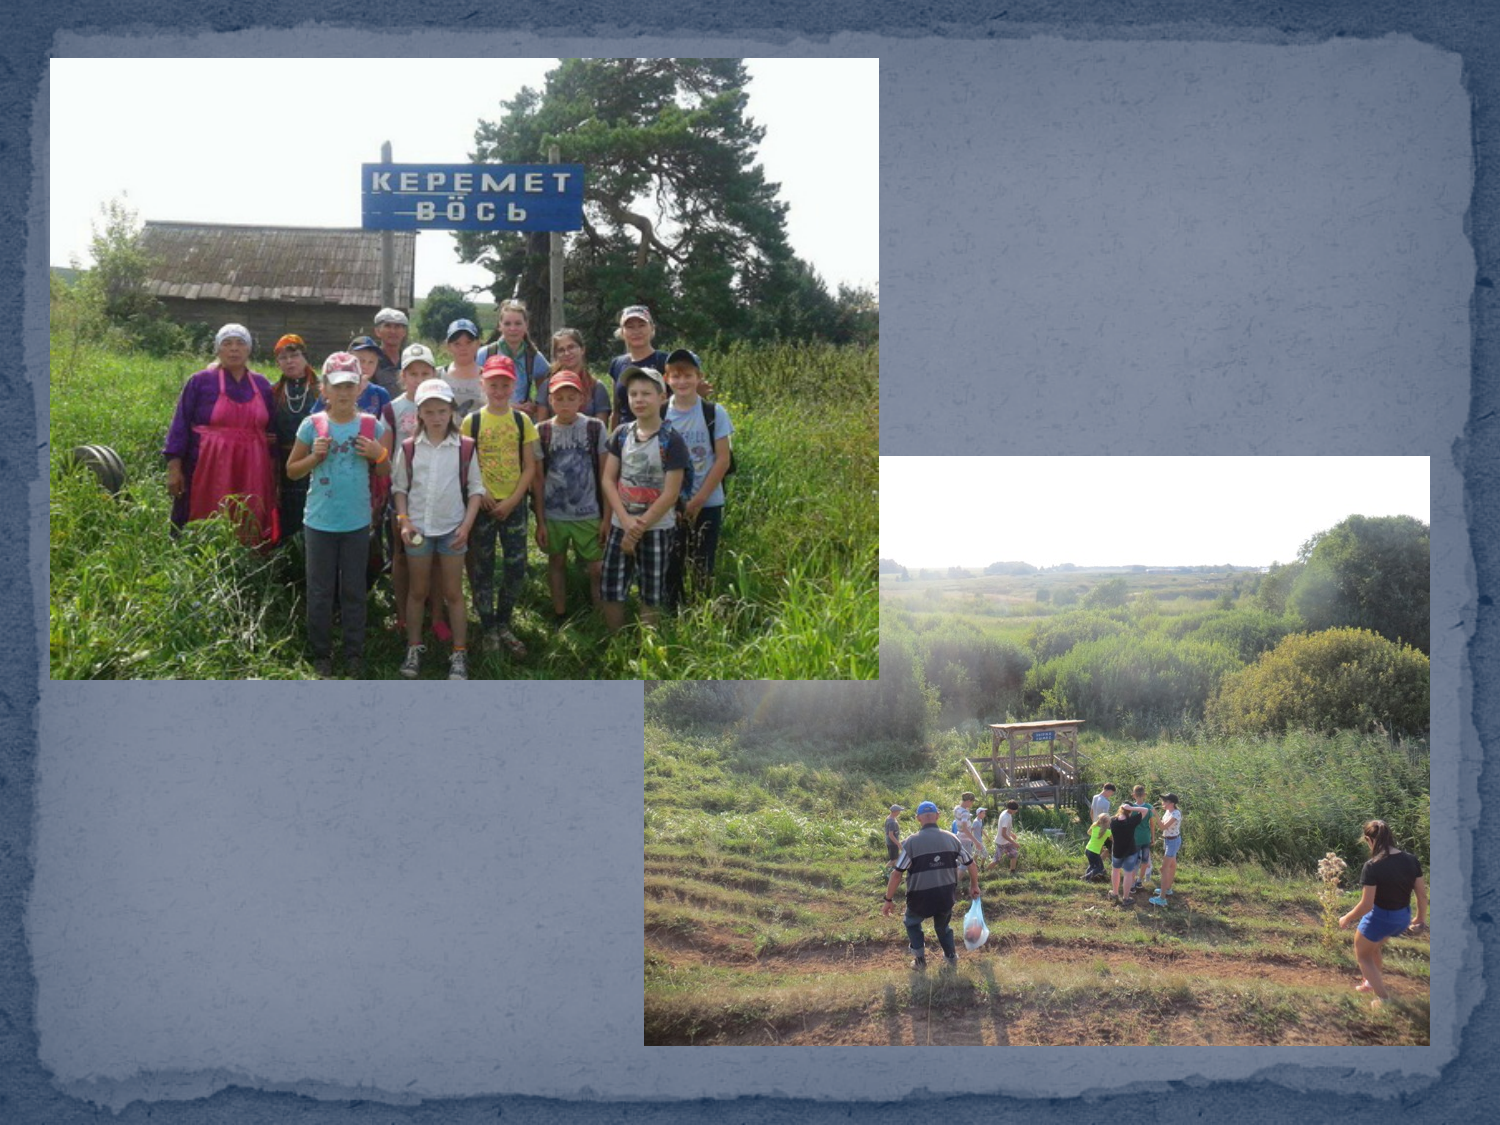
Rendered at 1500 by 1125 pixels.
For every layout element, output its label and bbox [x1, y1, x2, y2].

picture [50, 58, 1430, 1046]
